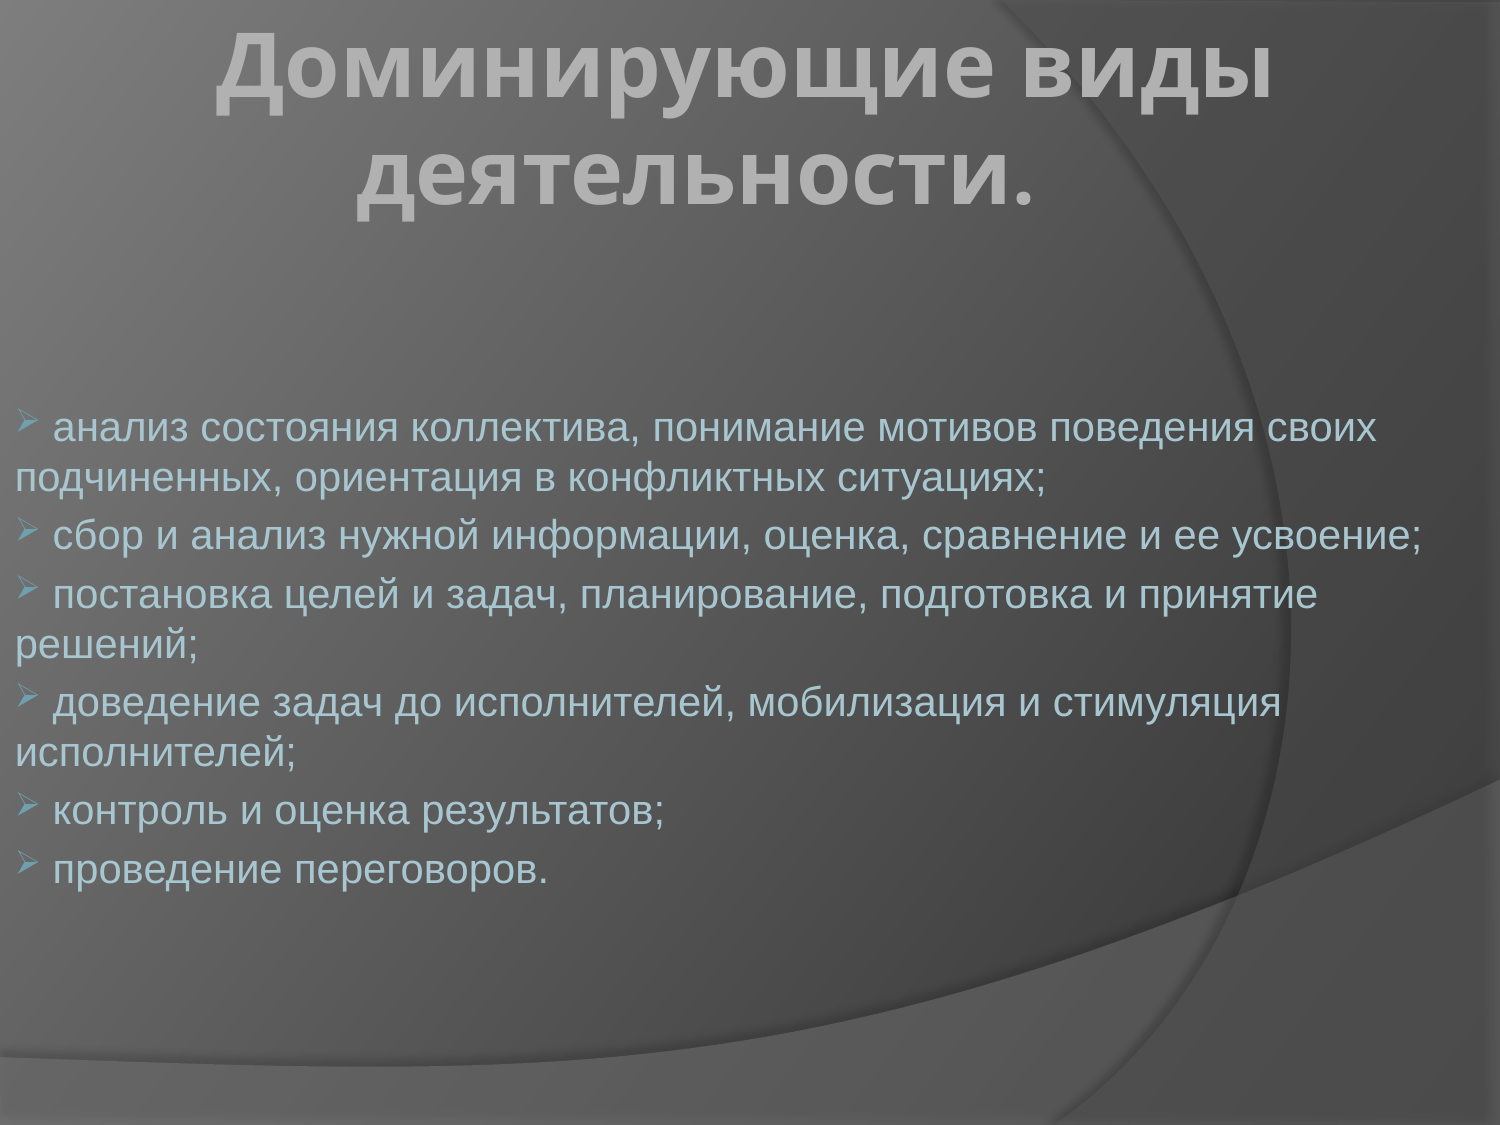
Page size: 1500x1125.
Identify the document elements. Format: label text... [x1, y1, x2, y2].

subtitle анализ состояния коллектива, понимание мотивов поведения своих подчиненных, ориентация в конфликтных ситуациях; сбор и анализ нужной информации, оценка, сравнение и ее усвоение; постановка целей и задач, планирование, подготовка и принятие решений; доведение задач до исполнителей, мобилизация и стимуляция исполнителей; контроль и оценка результатов; проведение переговоров. [0, 421, 1500, 1125]
title Доминирующие виды деятельности. [0, 0, 1500, 235]
